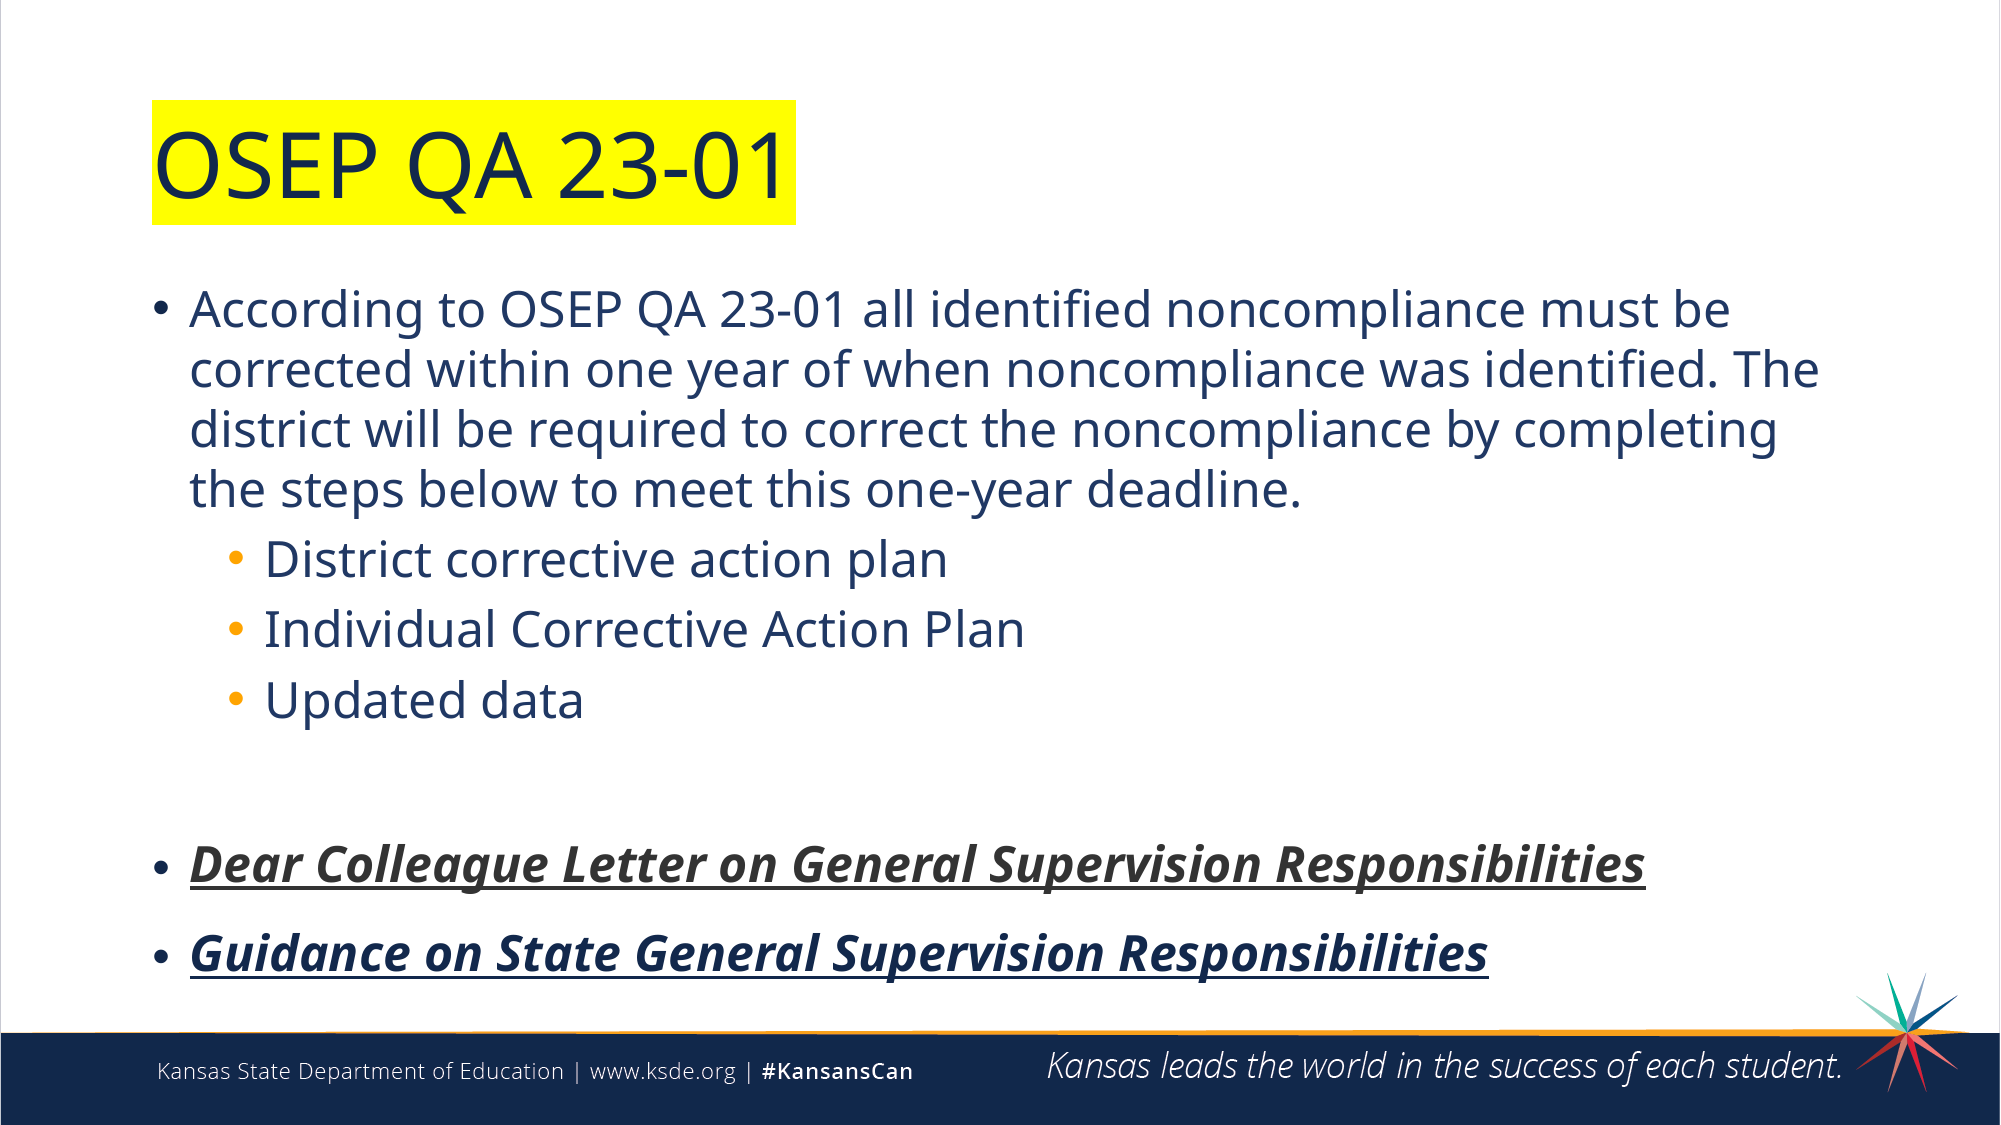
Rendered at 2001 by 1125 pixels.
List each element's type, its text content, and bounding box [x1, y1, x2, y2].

list According to OSEP QA 23-01 all identified noncompliance must be corrected within one year of when noncompliance was identified. The district will be required to correct the noncompliance by completing the steps below to meet this one-year deadline. District corrective action plan Individual Corrective Action Plan Updated data Dear Colleague Letter on General Supervision Responsibilities Guidance on State General Supervision Responsibilities [137, 278, 1863, 1014]
picture [0, 0, 2000, 1125]
title OSEP QA 23-01 [137, 59, 1863, 278]
